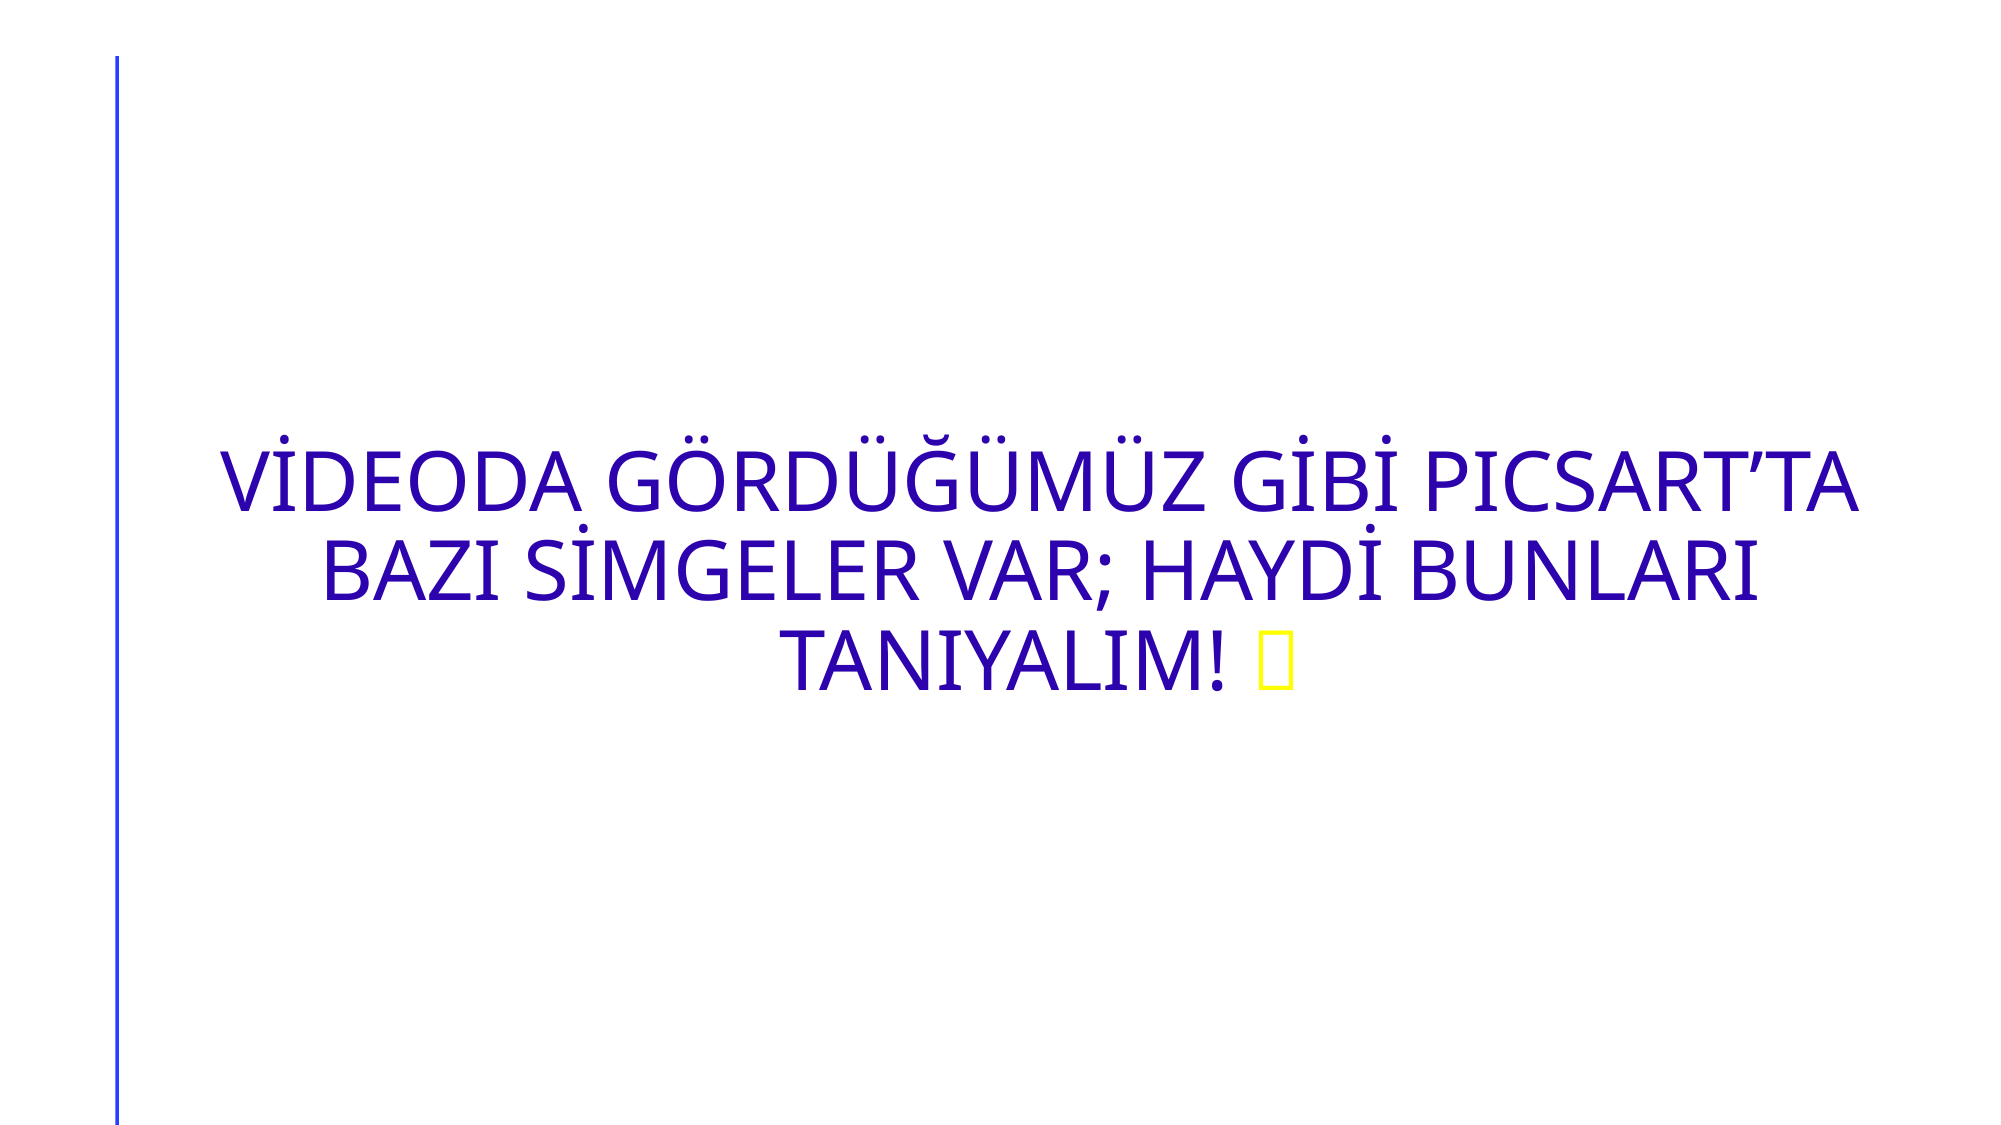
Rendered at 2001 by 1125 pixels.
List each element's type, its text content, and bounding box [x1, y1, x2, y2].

title VİDEODA GÖRDÜĞÜMÜZ GİBİ PICSART’TA BAZI SİMGELER VAR; HAYDİ BUNLARI TANIYALIM!  [133, 341, 1948, 807]
